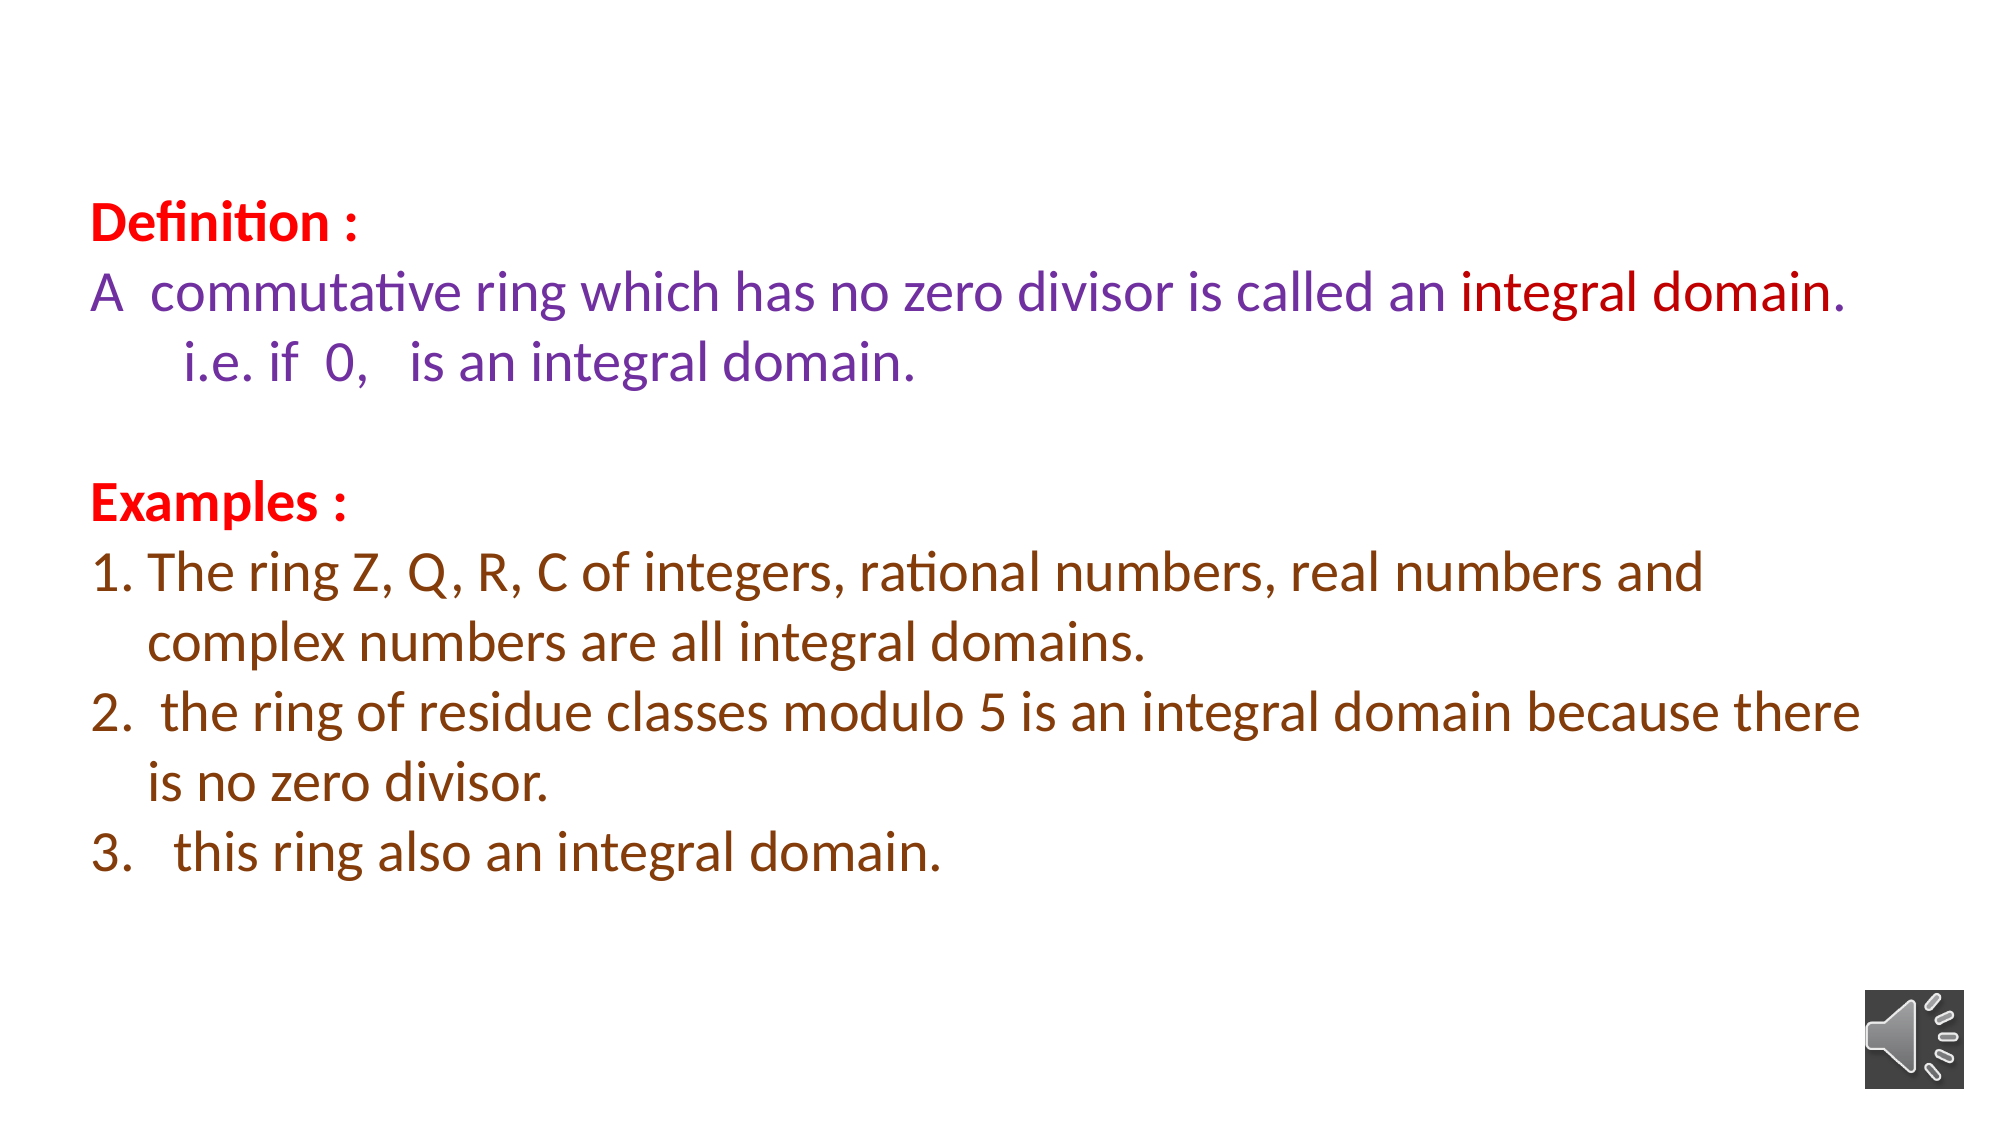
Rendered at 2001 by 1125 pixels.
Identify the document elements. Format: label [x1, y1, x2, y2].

picture [1864, 989, 1965, 1090]
